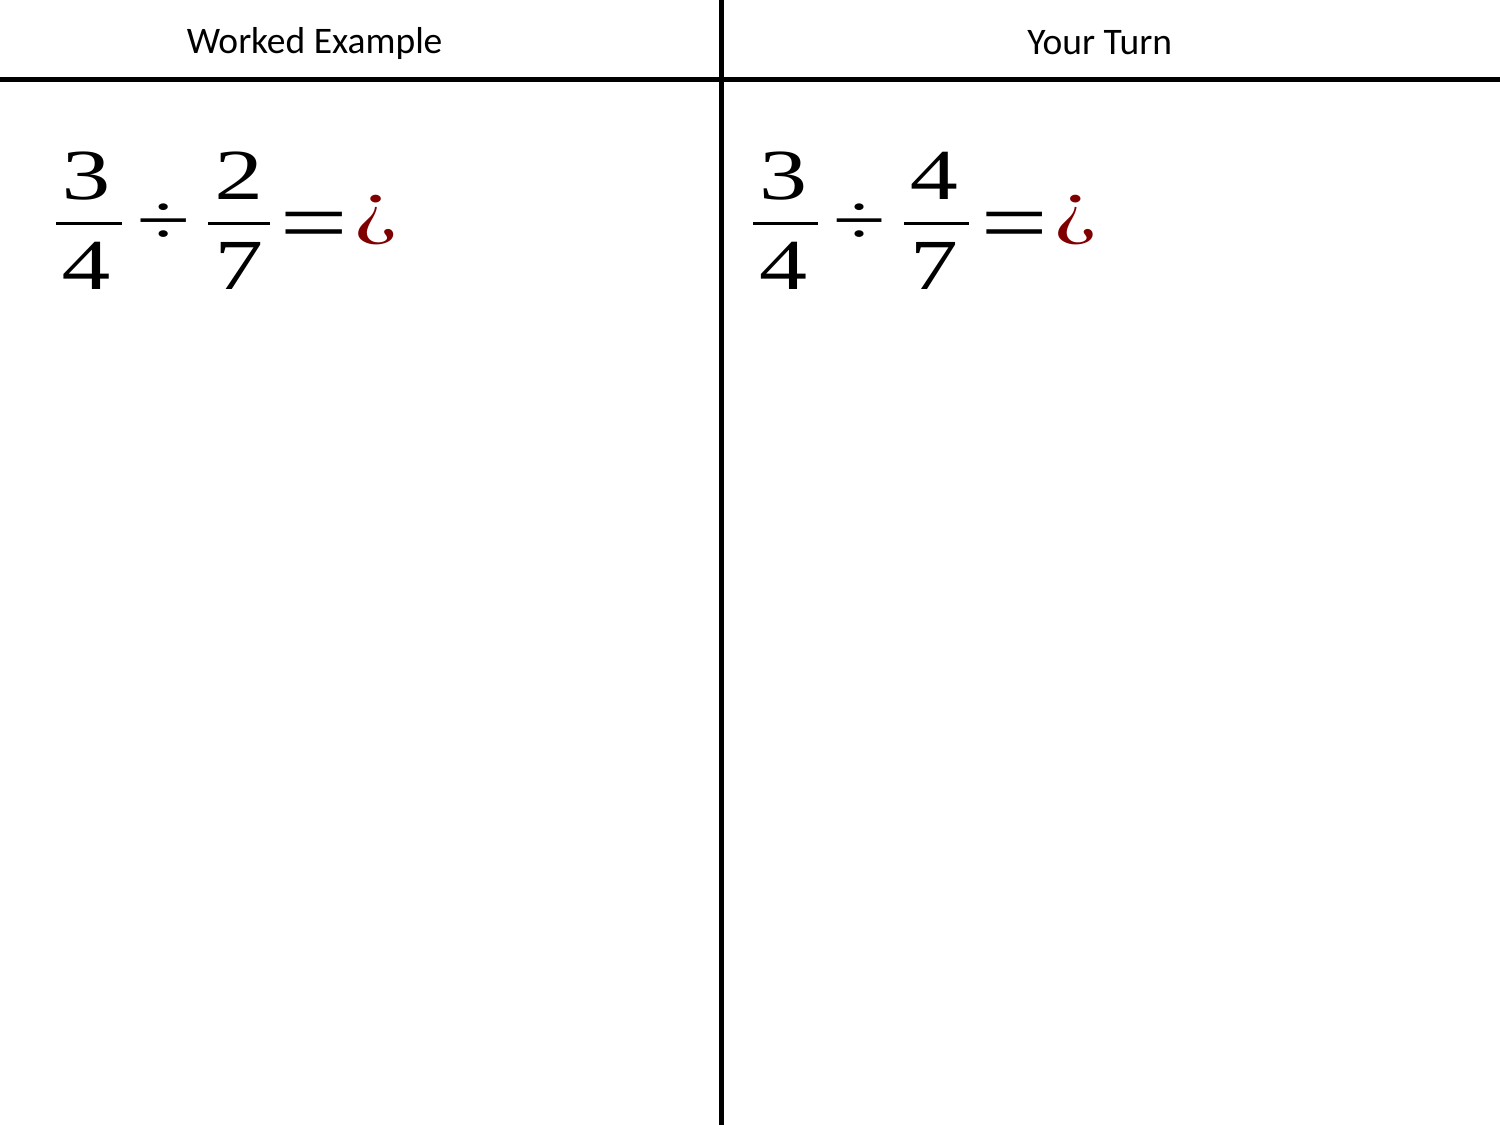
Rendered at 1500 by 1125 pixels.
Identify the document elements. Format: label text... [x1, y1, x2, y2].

text_box Your Turn [954, 9, 1245, 70]
text_box Worked Example [169, 8, 460, 69]
